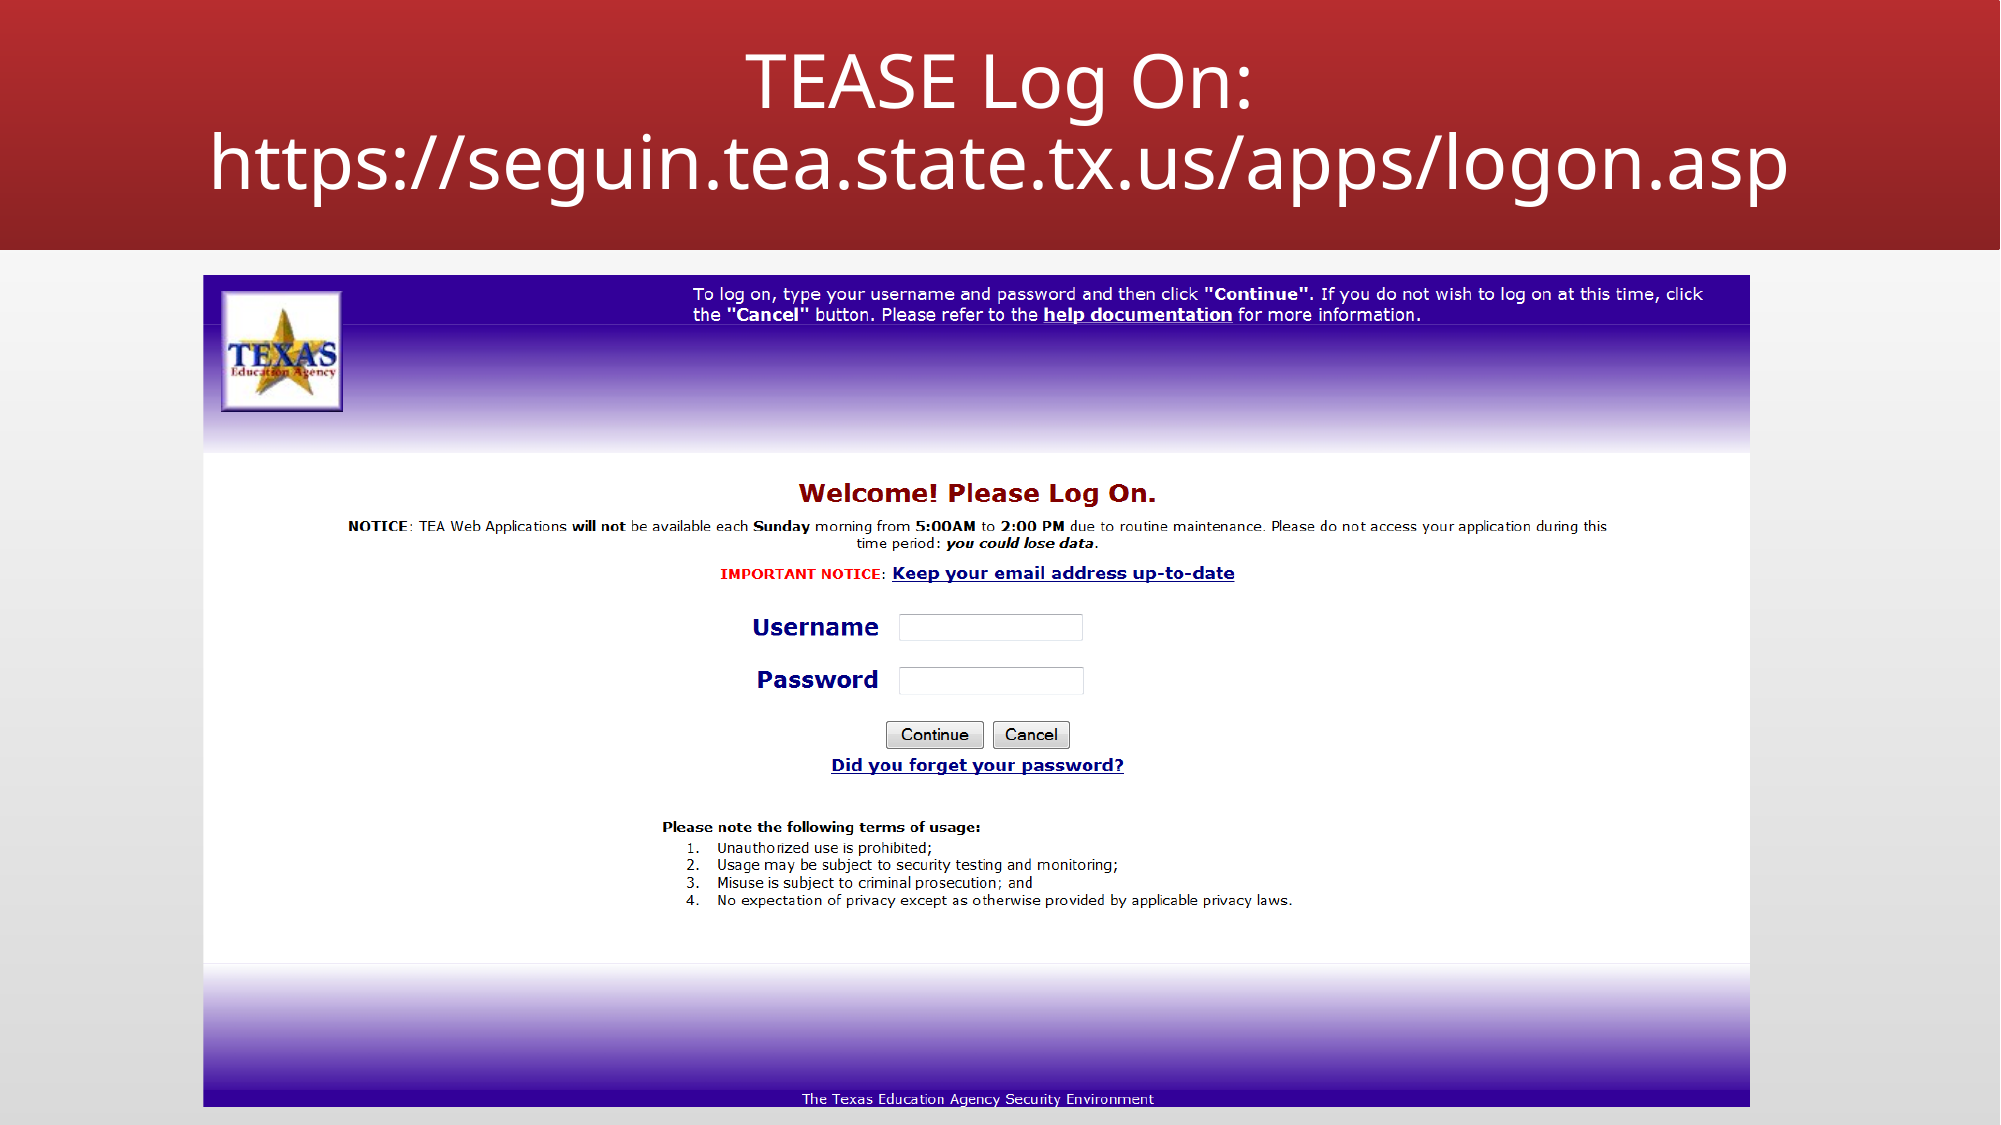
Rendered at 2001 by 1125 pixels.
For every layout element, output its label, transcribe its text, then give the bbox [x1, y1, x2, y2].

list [203, 274, 1750, 1107]
title TEASE Log On: https://seguin.tea.state.tx.us/apps/logon.asp [174, 16, 1825, 234]
